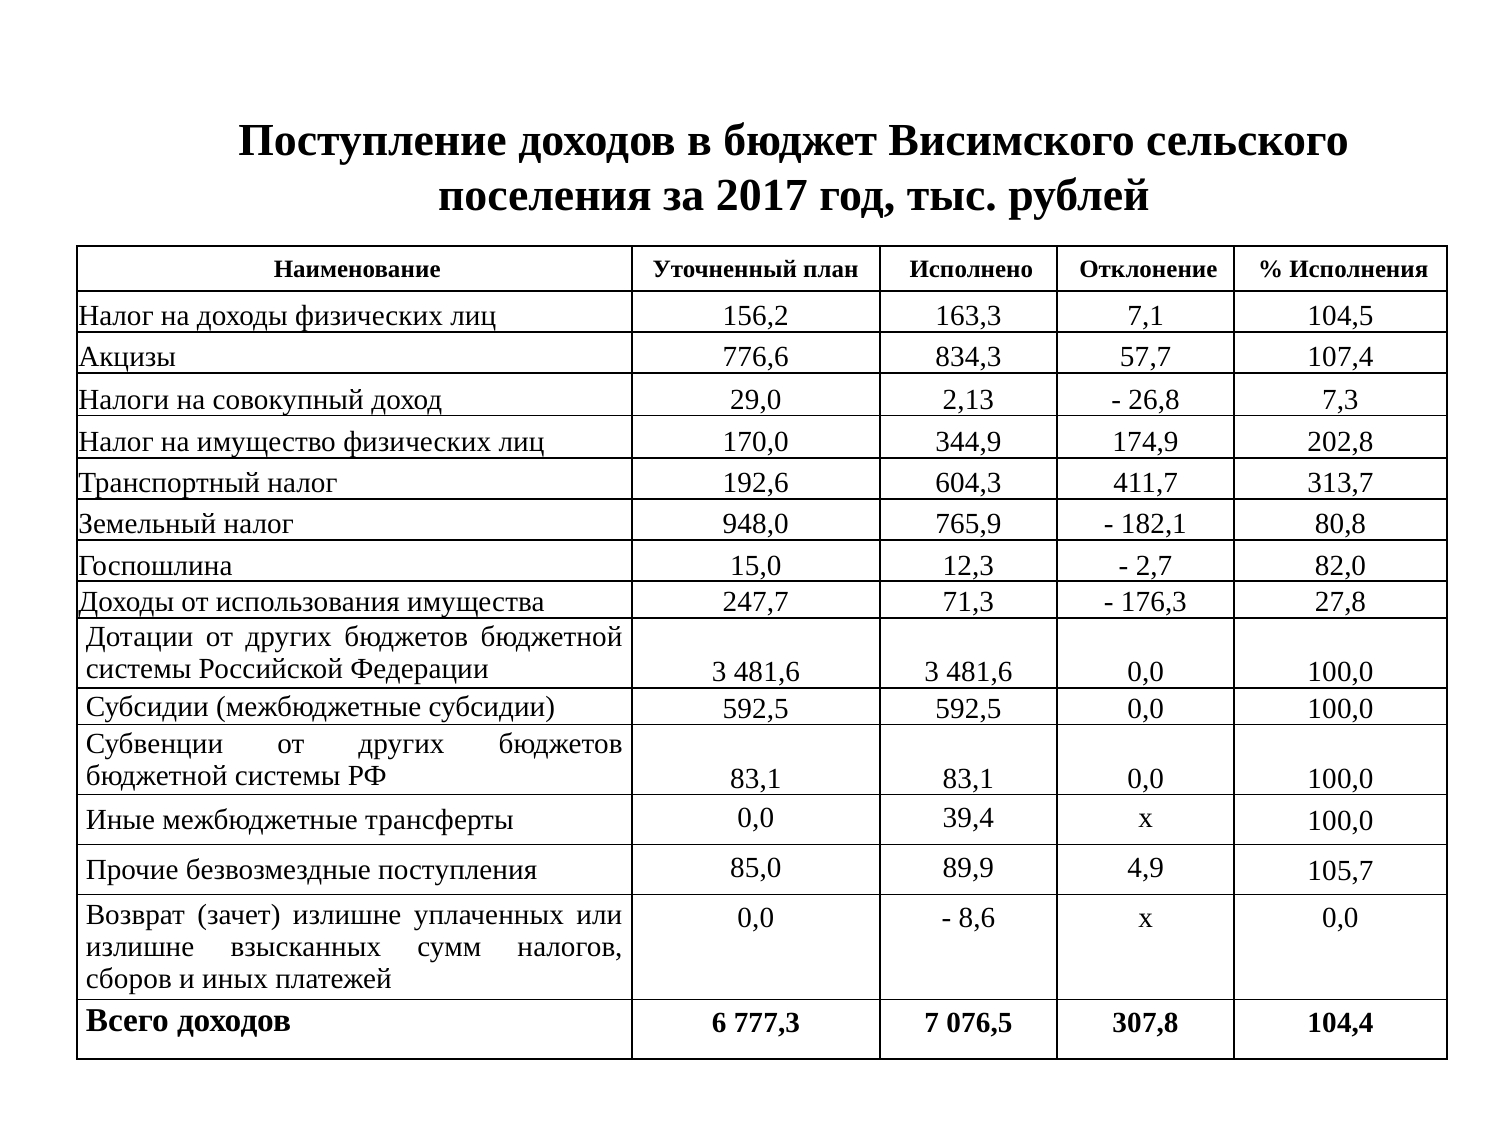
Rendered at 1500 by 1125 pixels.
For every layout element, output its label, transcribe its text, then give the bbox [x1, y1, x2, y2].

table_cell 100,0 [1235, 725, 1446, 794]
table_cell 7 076,5 [881, 1000, 1056, 1058]
table_header % Исполнения [1235, 247, 1446, 290]
table_cell 202,8 [1235, 416, 1446, 457]
table_cell 29,0 [633, 374, 879, 415]
table_cell Земельный налог [78, 500, 631, 539]
table_cell 307,8 [1058, 1000, 1233, 1058]
table_cell 100,0 [1235, 795, 1446, 844]
table_cell Всего доходов [78, 1000, 631, 1058]
table_cell 0,0 [1058, 619, 1233, 687]
table_cell 0,0 [633, 795, 879, 844]
table_cell - 182,1 [1058, 500, 1233, 539]
table_cell 156,2 [633, 292, 879, 331]
table_header Исполнено [881, 247, 1056, 290]
table_cell Госпошлина [78, 541, 631, 580]
table_cell Налог на имущество физических лиц [78, 416, 631, 457]
table_cell 7,1 [1058, 292, 1233, 331]
table_cell - 8,6 [881, 895, 1056, 999]
table_cell 247,7 [633, 582, 879, 617]
table_cell 107,4 [1235, 333, 1446, 372]
table_cell Налоги на совокупный доход [78, 374, 631, 415]
text_box Поступление доходов в бюджет Висимского сельского поселения за 2017 год, тыс. рублей [117, 101, 1471, 227]
table_cell 100,0 [1235, 619, 1446, 687]
table_cell 100,0 [1235, 689, 1446, 724]
table_cell 85,0 [633, 845, 879, 894]
table_cell 39,4 [881, 795, 1056, 844]
table_cell 83,1 [633, 725, 879, 794]
table_header Отклонение [1058, 247, 1233, 290]
table_header Наименование [78, 247, 631, 290]
table_cell 411,7 [1058, 459, 1233, 498]
table_cell 2,13 [881, 374, 1056, 415]
table_cell 592,5 [881, 689, 1056, 724]
table_cell 80,8 [1235, 500, 1446, 539]
table_cell 6 777,3 [633, 1000, 879, 1058]
table_cell 776,6 [633, 333, 879, 372]
table_cell 3 481,6 [633, 619, 879, 687]
table_cell 89,9 [881, 845, 1056, 894]
table_header Уточненный план [633, 247, 879, 290]
table_cell Доходы от использования имущества [78, 582, 631, 617]
table_cell 4,9 [1058, 845, 1233, 894]
table_cell 948,0 [633, 500, 879, 539]
table_cell 0,0 [1058, 725, 1233, 794]
table_cell 174,9 [1058, 416, 1233, 457]
table_cell 104,5 [1235, 292, 1446, 331]
table_cell 192,6 [633, 459, 879, 498]
table_cell 765,9 [881, 500, 1056, 539]
table_cell - 176,3 [1058, 582, 1233, 617]
table_cell 0,0 [1058, 689, 1233, 724]
table_cell 3 481,6 [881, 619, 1056, 687]
table_cell Прочие безвозмездные поступления [78, 845, 631, 894]
table_cell Субвенции от других бюджетов бюджетной системы РФ [78, 725, 631, 794]
table_cell 163,3 [881, 292, 1056, 331]
table_cell Налог на доходы физических лиц [78, 292, 631, 331]
table_cell 27,8 [1235, 582, 1446, 617]
table_cell 82,0 [1235, 541, 1446, 580]
table_cell х [1058, 895, 1233, 999]
table_cell - 2,7 [1058, 541, 1233, 580]
table_cell Субсидии (межбюджетные субсидии) [78, 689, 631, 724]
table_cell Иные межбюджетные трансферты [78, 795, 631, 844]
table_cell 7,3 [1235, 374, 1446, 415]
table_cell 170,0 [633, 416, 879, 457]
table_cell 83,1 [881, 725, 1056, 794]
table_cell 0,0 [1235, 895, 1446, 999]
table_cell 105,7 [1235, 845, 1446, 894]
table_cell 0,0 [633, 895, 879, 999]
table_cell 604,3 [881, 459, 1056, 498]
table_cell 313,7 [1235, 459, 1446, 498]
table_cell 344,9 [881, 416, 1056, 457]
table_cell Дотации от других бюджетов бюджетной системы Российской Федерации [78, 619, 631, 687]
table_cell Транспортный налог [78, 459, 631, 498]
table_cell 15,0 [633, 541, 879, 580]
table_cell 57,7 [1058, 333, 1233, 372]
table_cell 834,3 [881, 333, 1056, 372]
table_cell 592,5 [633, 689, 879, 724]
table_cell 12,3 [881, 541, 1056, 580]
table_cell х [1058, 795, 1233, 844]
table_cell Акцизы [78, 333, 631, 372]
table_cell - 26,8 [1058, 374, 1233, 415]
table_cell 71,3 [881, 582, 1056, 617]
table_cell 104,4 [1235, 1000, 1446, 1058]
table_cell Возврат (зачет) излишне уплаченных или излишне взысканных сумм налогов, сборов и иных платежей [78, 895, 631, 999]
